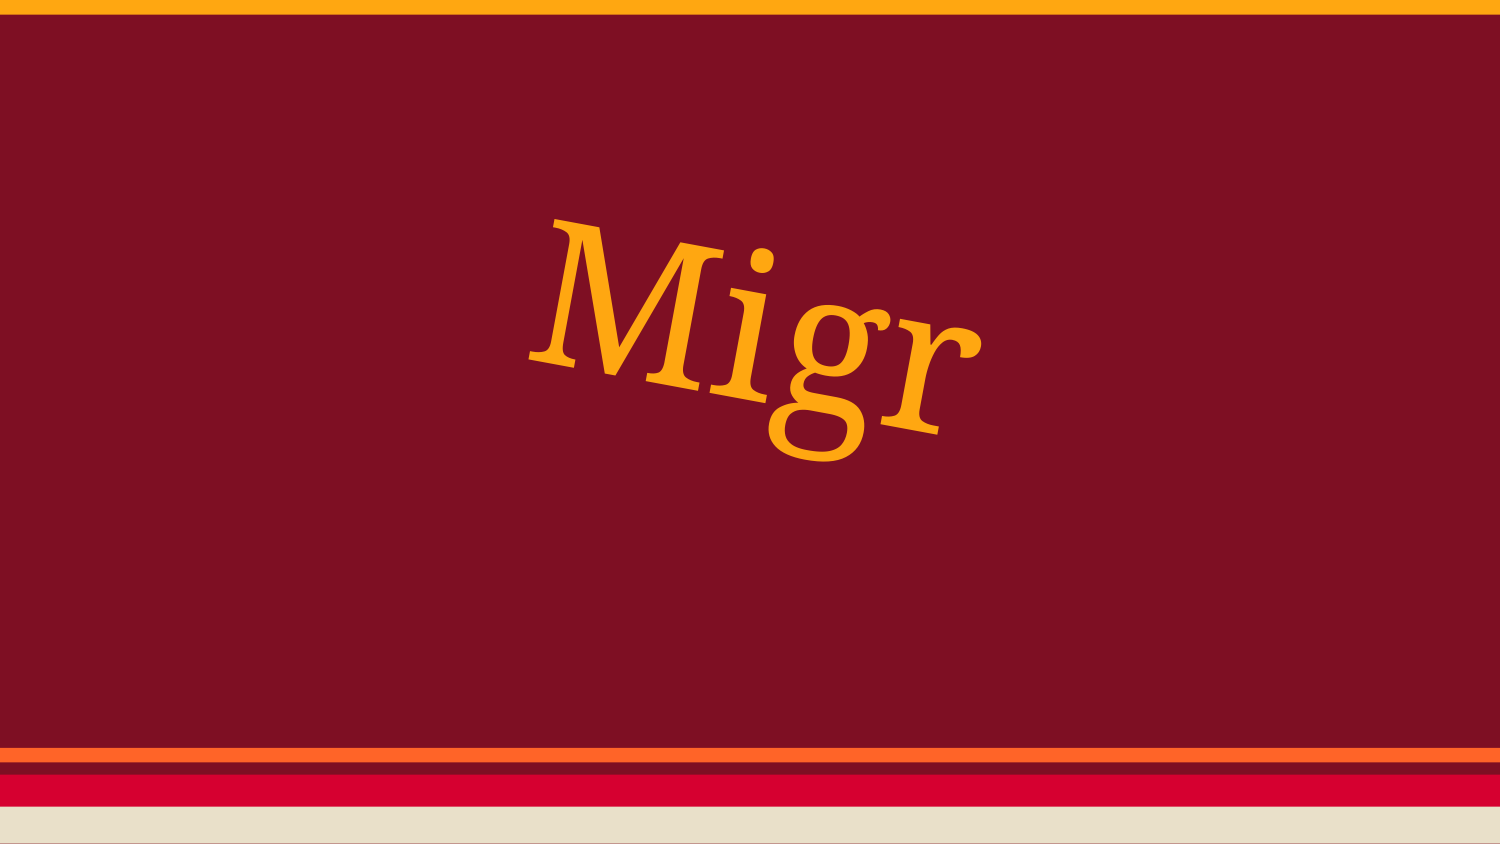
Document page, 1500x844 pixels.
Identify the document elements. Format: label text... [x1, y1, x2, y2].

title Migr [82, 129, 1436, 514]
